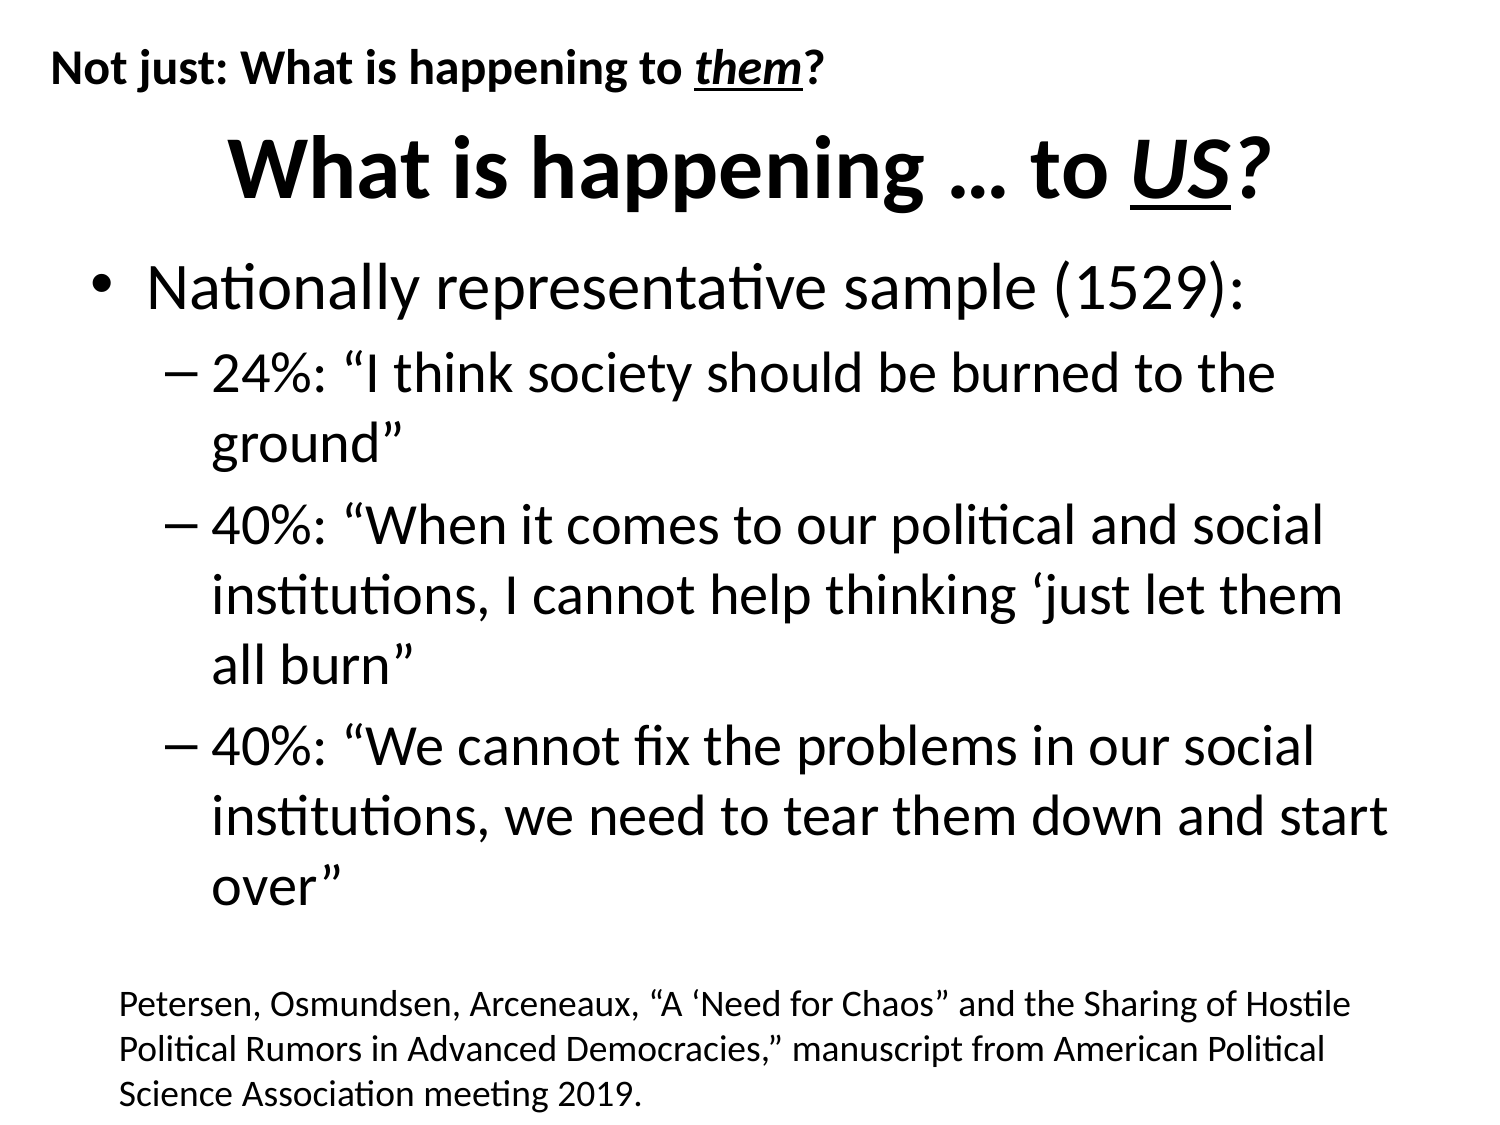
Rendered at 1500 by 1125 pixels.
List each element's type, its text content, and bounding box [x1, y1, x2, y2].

title What is happening … to US? [75, 101, 1425, 225]
text_box Petersen, Osmundsen, Arceneaux, “A ‘Need for Chaos” and the Sharing of Hostile Political Rumors in Advanced Democracies,” manuscript from American Political Science Association meeting 2019. [104, 971, 1425, 1122]
list Nationally representative sample (1529): 24%: “I think society should be burned to the ground” 40%: “When it comes to our political and social institutions, I cannot help thinking ‘just let them all burn” 40%: “We cannot fix the problems in our social institutions, we need to tear them down and start over” [75, 235, 1425, 978]
text_box Not just: What is happening to them? [35, 27, 998, 103]
